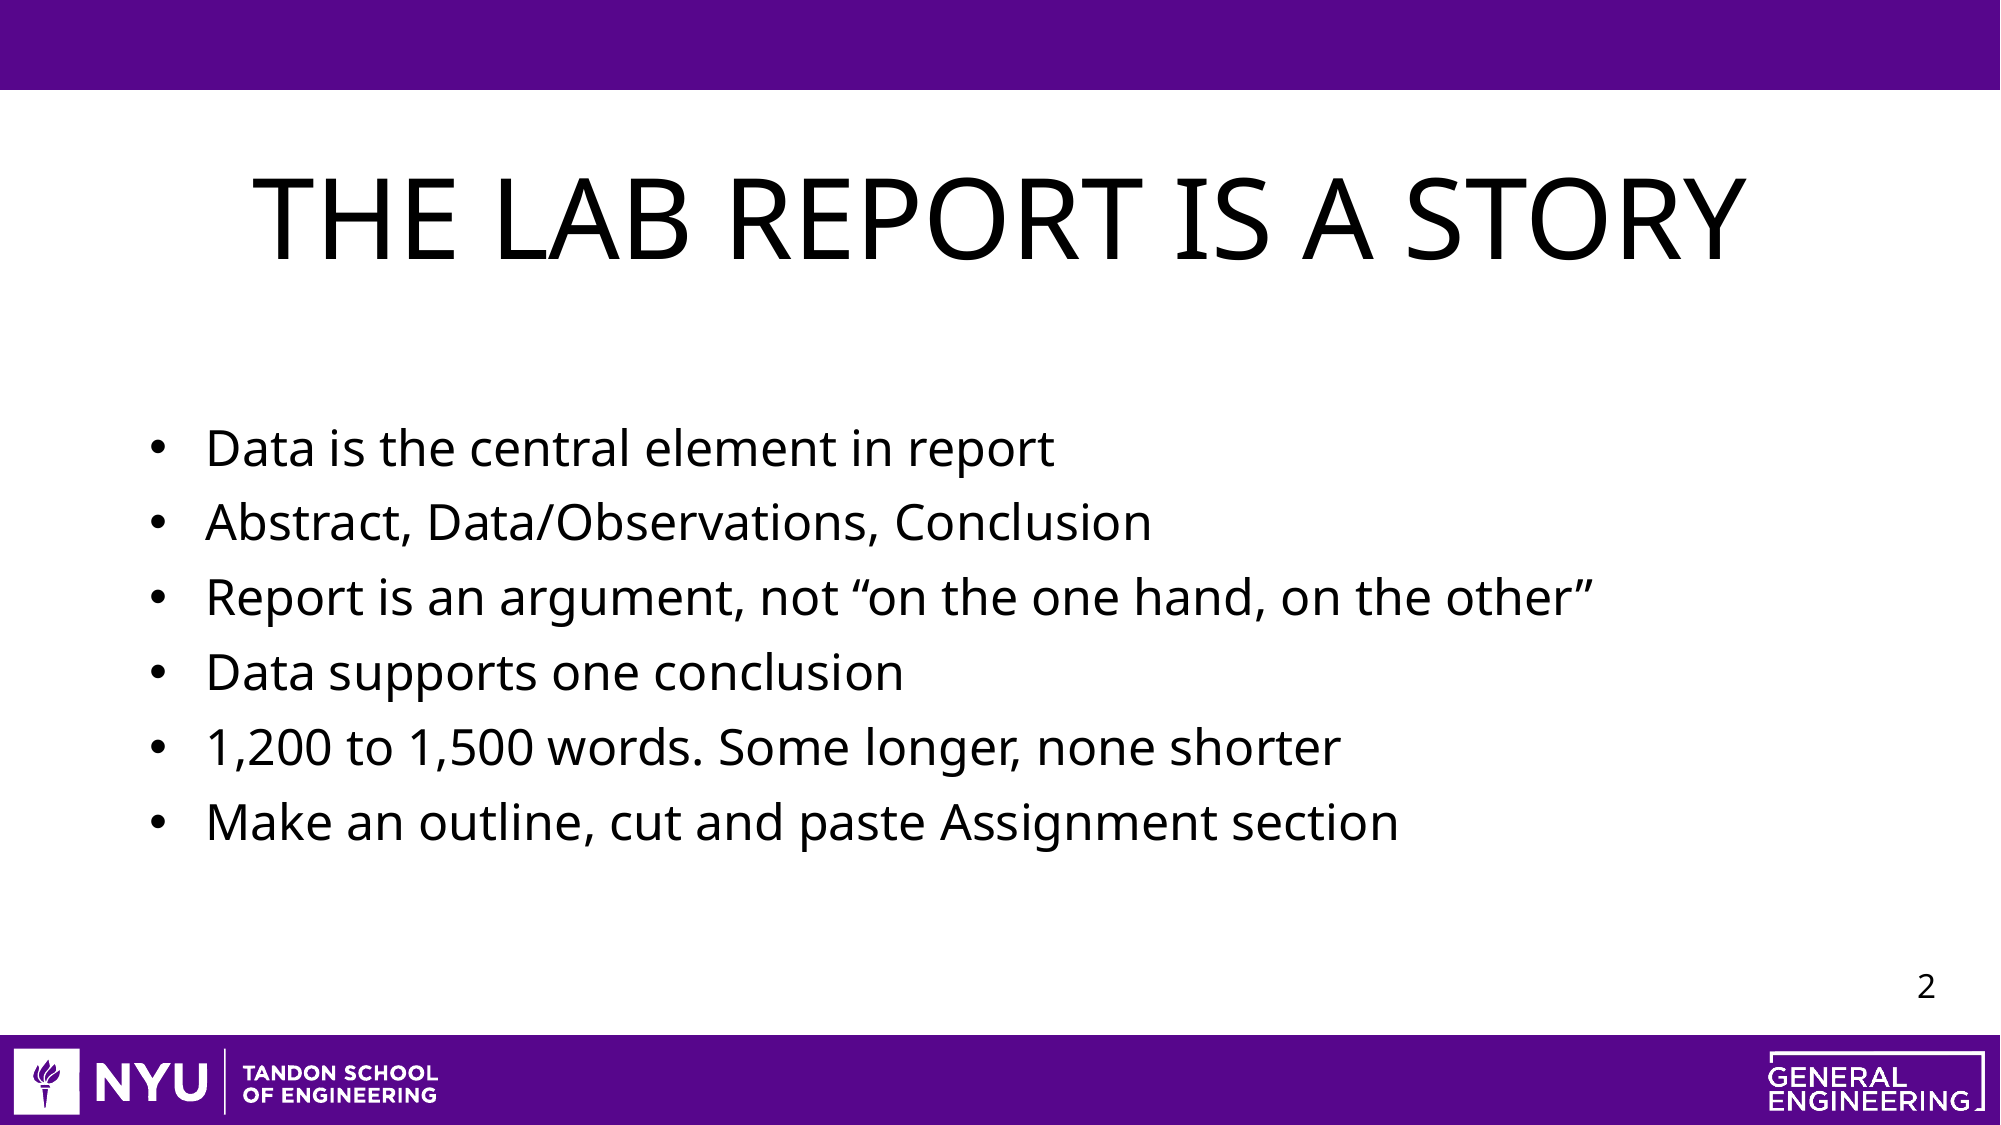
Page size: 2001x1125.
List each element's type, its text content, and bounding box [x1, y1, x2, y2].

subtitle Data is the central element in report Abstract, Data/Observations, Conclusion Report is an argument, not “on the one hand, on the other” Data supports one conclusion 1,200 to 1,500 words. Some longer, none shorter Make an outline, cut and paste Assignment section [134, 315, 1908, 959]
text_box 2 [1802, 958, 1951, 1013]
text_box [0, 0, 2000, 91]
text_box [0, 1034, 2000, 1125]
picture [1768, 1051, 1985, 1111]
title THE LAB REPORT IS A STORY [92, 132, 1908, 292]
picture [13, 1048, 438, 1115]
